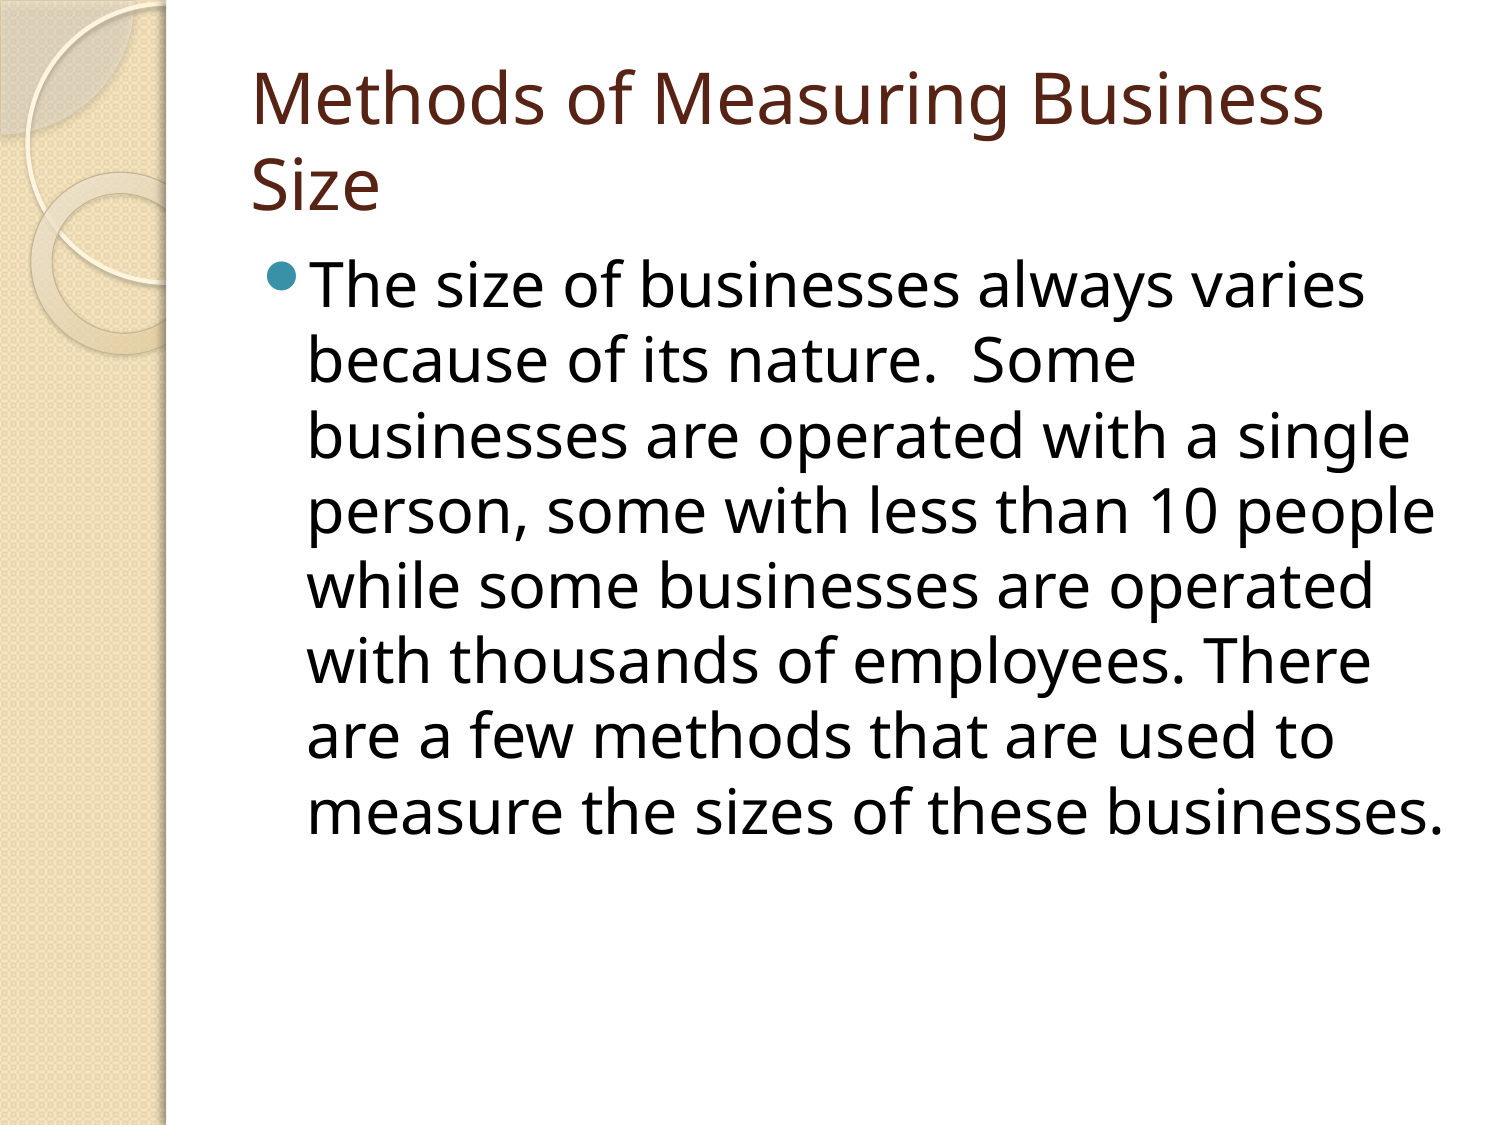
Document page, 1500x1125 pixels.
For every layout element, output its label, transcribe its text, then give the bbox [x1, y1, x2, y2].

list The size of businesses always varies because of its nature. Some businesses are operated with a single person, some with less than 10 people while some businesses are operated with thousands of employees. There are a few methods that are used to measure the sizes of these businesses. [235, 237, 1466, 1025]
title Methods of Measuring Business Size [235, 45, 1466, 233]
